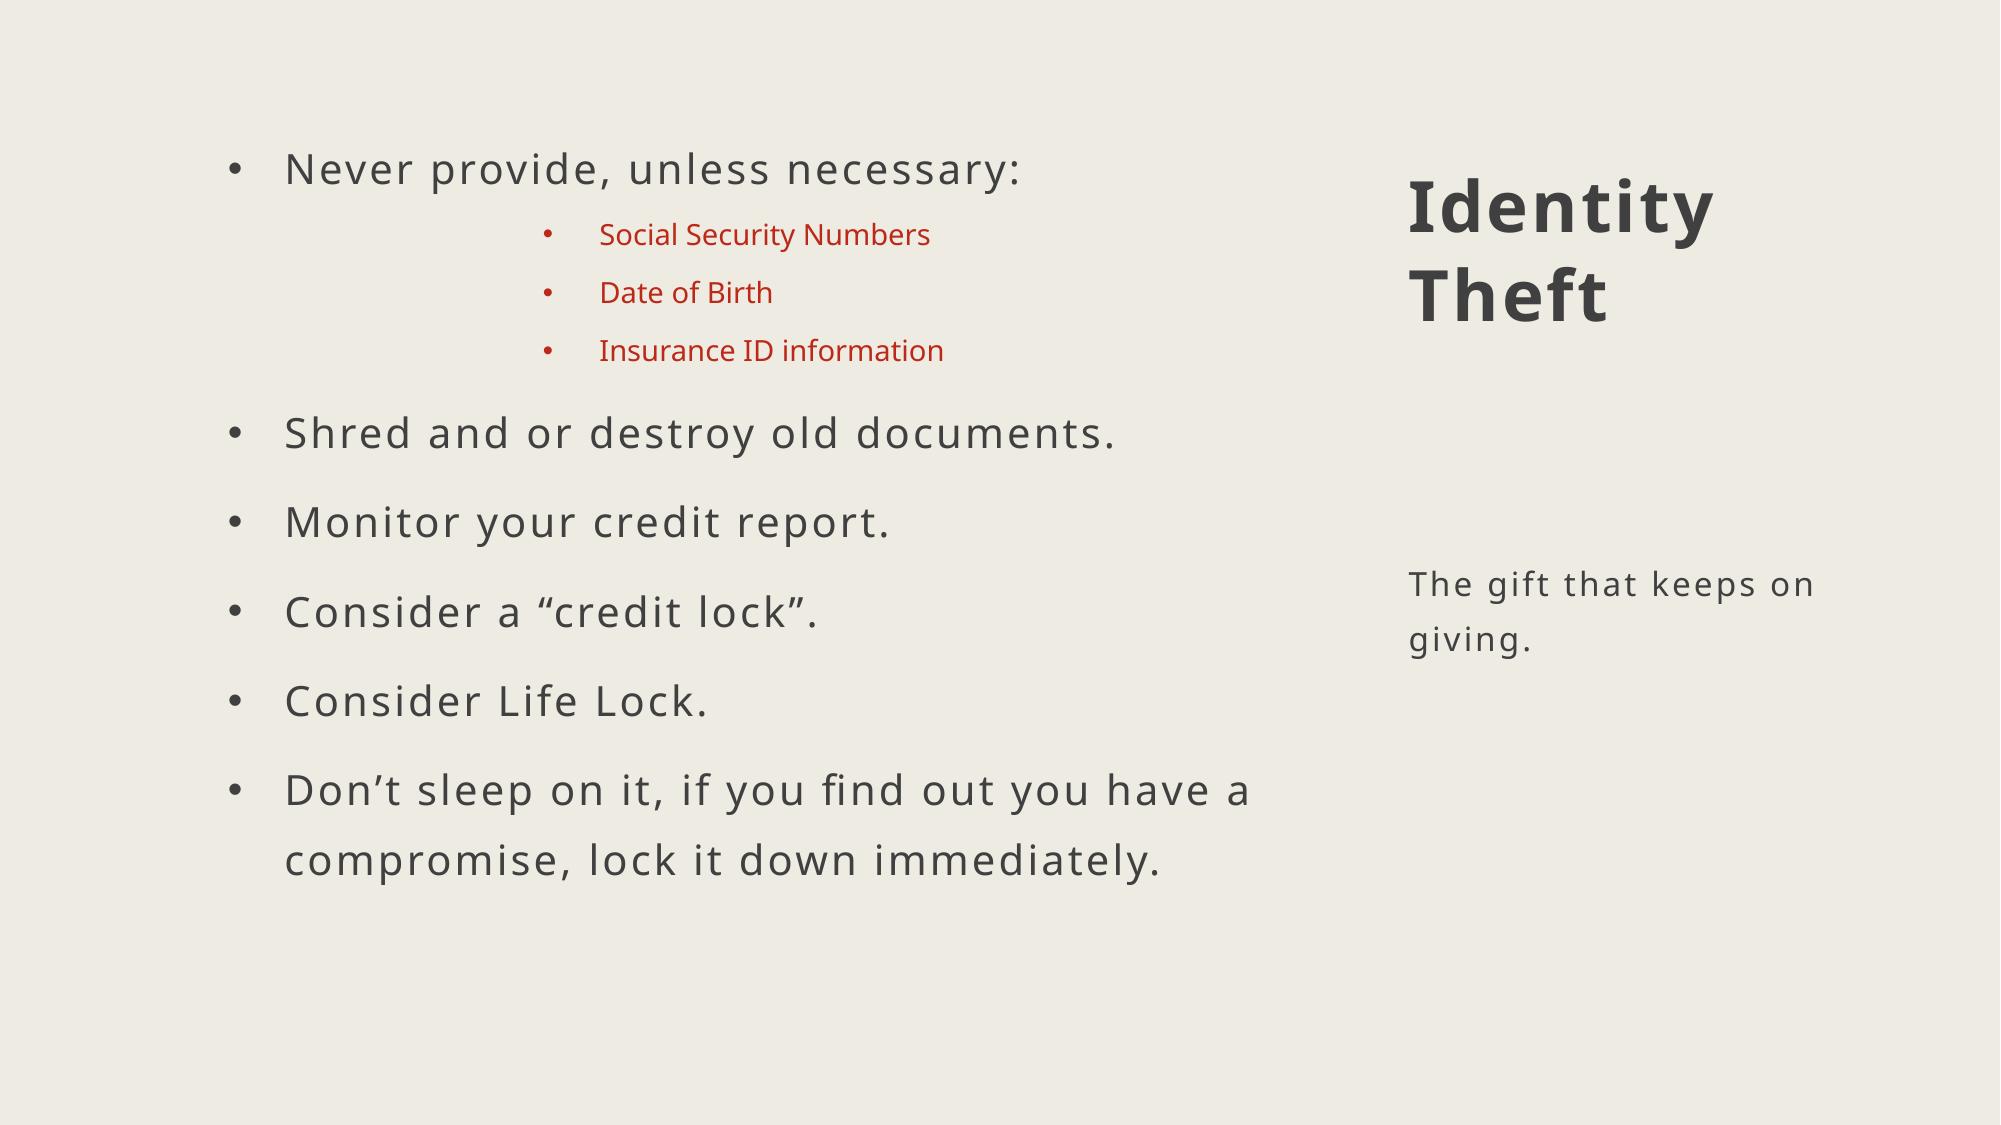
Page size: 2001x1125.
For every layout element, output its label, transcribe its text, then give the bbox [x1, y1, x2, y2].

list Never provide, unless necessary: Social Security Numbers Date of Birth Insurance ID information Shred and or destroy old documents. Monitor your credit report. Consider a “credit lock”. Consider Life Lock. Don’t sleep on it, if you find out you have a compromise, lock it down immediately. [210, 104, 1350, 1000]
title Identity Theft [1390, 104, 1920, 524]
list The gift that keeps on giving. [1390, 528, 1920, 1000]
